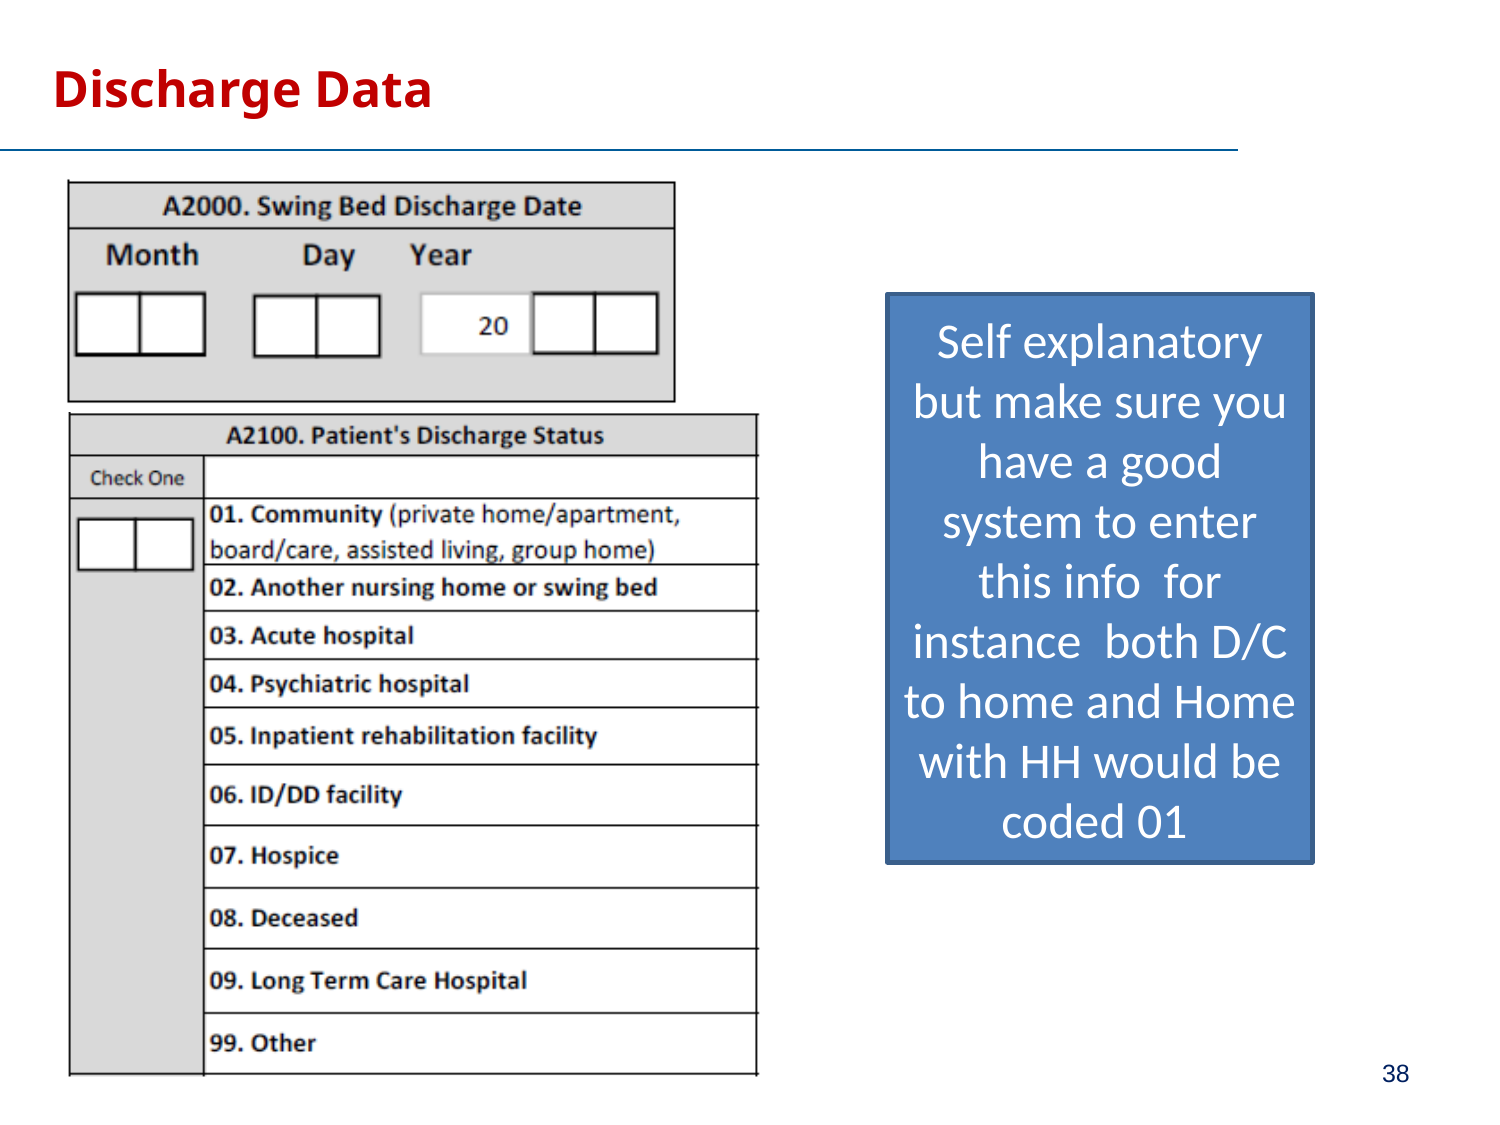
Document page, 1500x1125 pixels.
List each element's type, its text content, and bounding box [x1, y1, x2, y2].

slide_number 38 [1074, 1042, 1425, 1103]
text_box Self explanatory but make sure you have a good system to enter this info for instance both D/C to home and Home with HH would be coded 01 [885, 292, 1315, 865]
picture [62, 174, 763, 1085]
title Discharge Data [37, 50, 1463, 113]
text_box [787, 224, 1463, 950]
